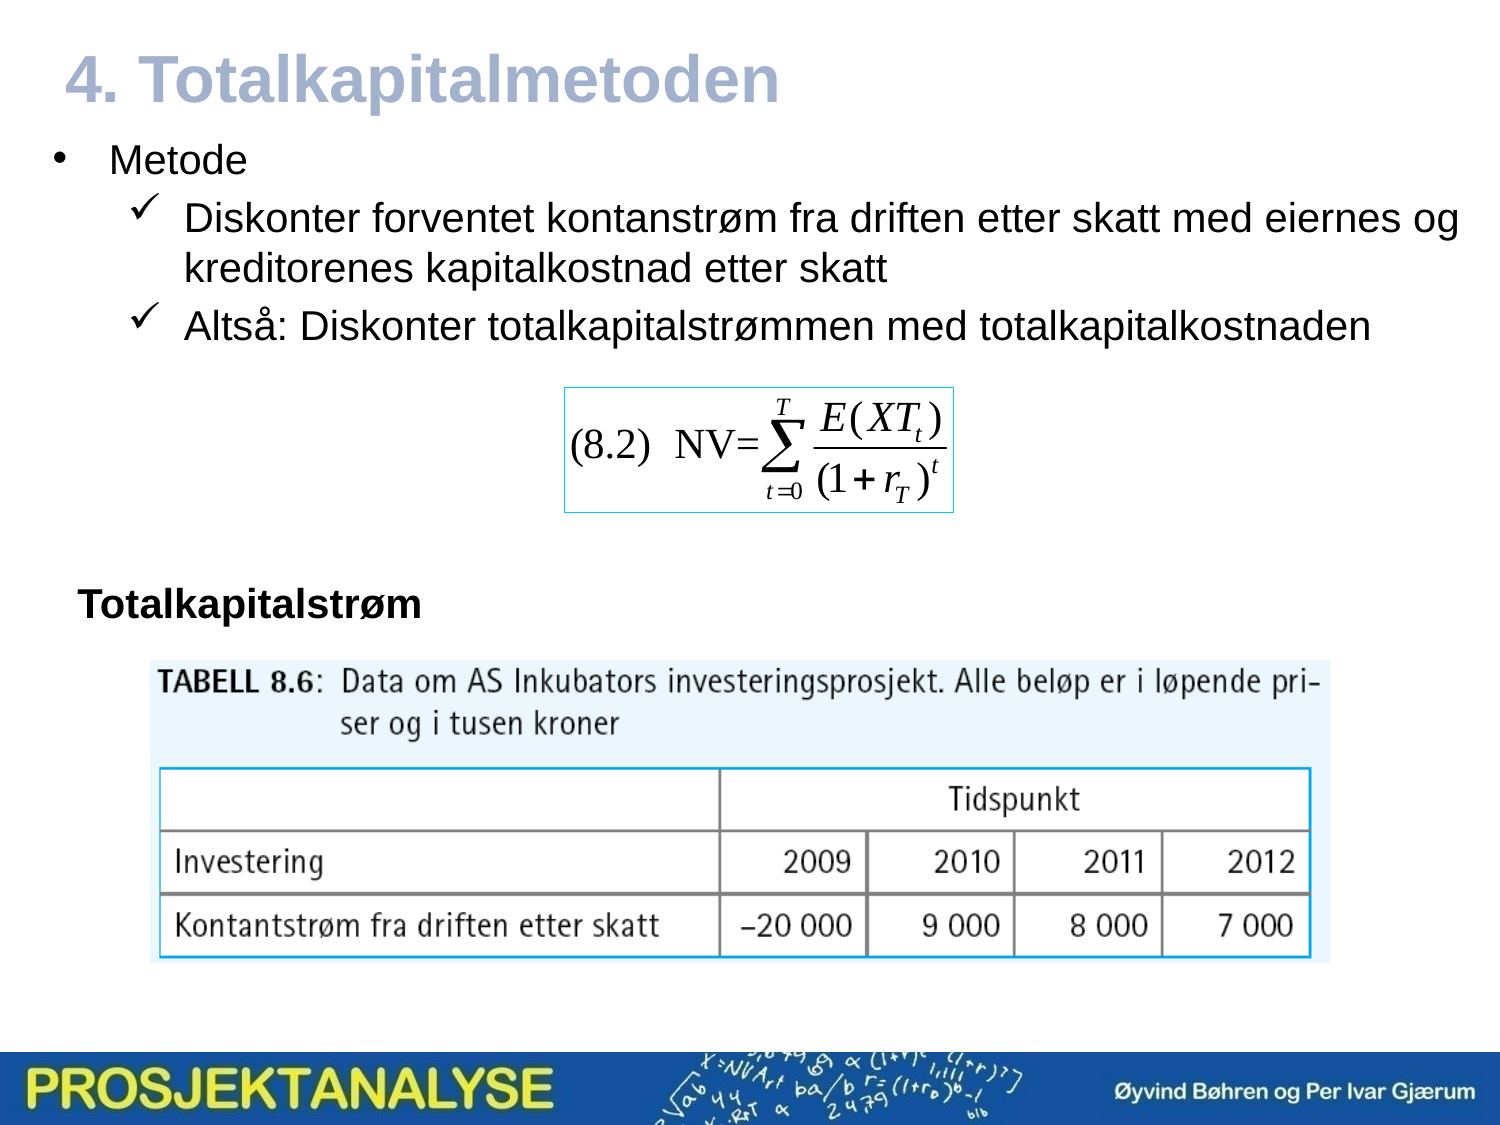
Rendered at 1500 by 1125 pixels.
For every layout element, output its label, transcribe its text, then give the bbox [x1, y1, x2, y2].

text_box 4. Totalkapitalmetoden [49, 37, 1013, 113]
text_box Metode Diskonter forventet kontanstrøm fra driften etter skatt med eiernes og kreditorenes kapitalkostnad etter skatt Altså: Diskonter totalkapitalstrømmen med totalkapitalkostnaden [37, 124, 1500, 338]
picture [149, 659, 1331, 963]
text_box Totalkapitalstrøm [62, 574, 1025, 650]
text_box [563, 387, 954, 513]
picture [0, 1052, 1500, 1125]
